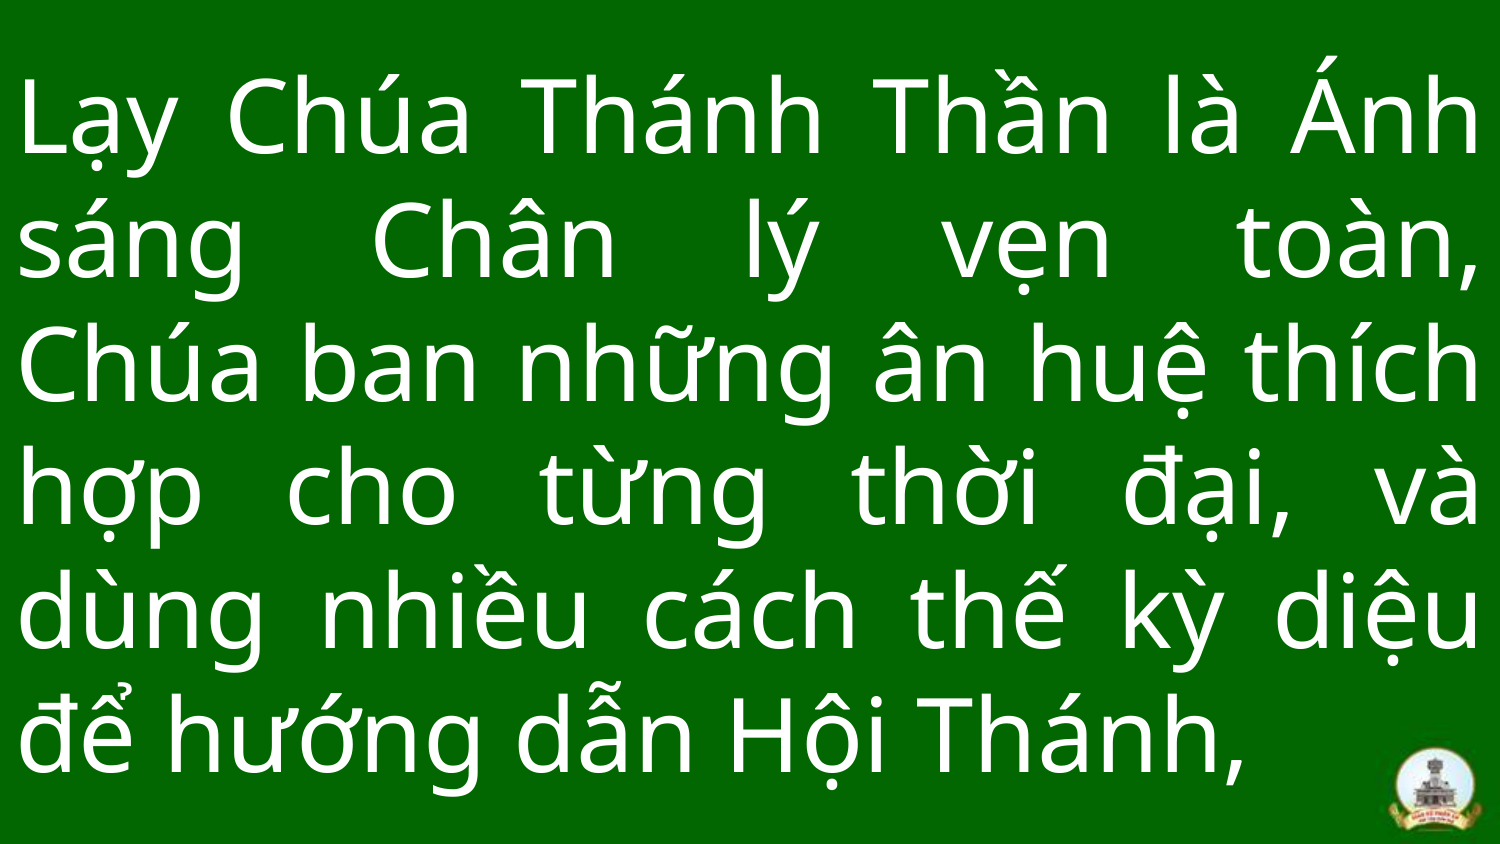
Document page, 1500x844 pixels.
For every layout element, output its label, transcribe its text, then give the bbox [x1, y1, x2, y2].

title Lạy Chúa Thánh Thần là Ánh sáng Chân lý vẹn toàn, Chúa ban những ân huệ thích hợp cho từng thời đại, và dùng nhiều cách thế kỳ diệu để hướng dẫn Hội Thánh, [0, 0, 1500, 844]
